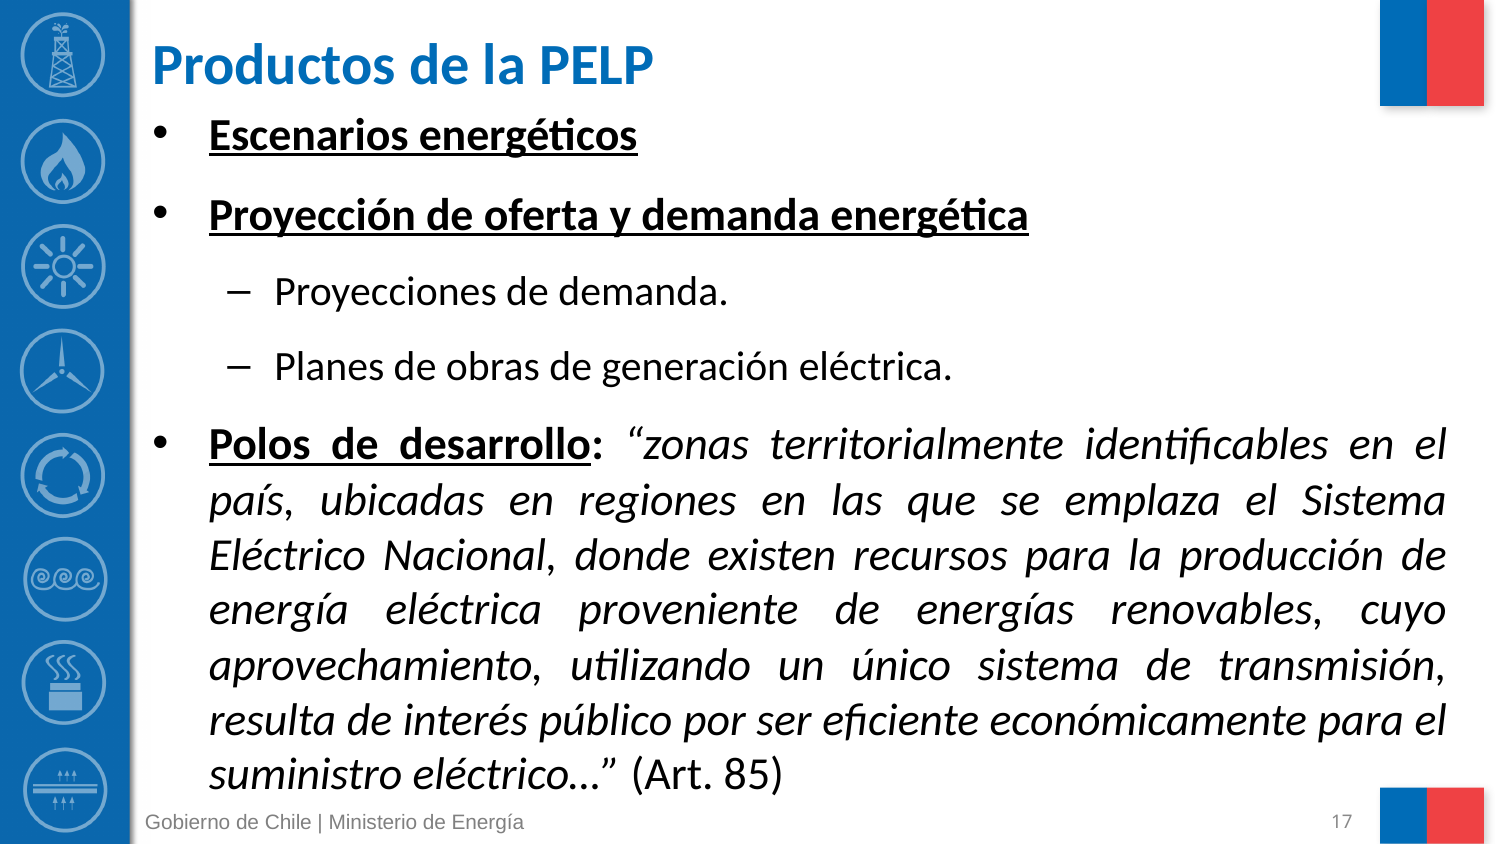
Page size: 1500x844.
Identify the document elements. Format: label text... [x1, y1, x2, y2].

picture [0, 0, 151, 844]
slide_number 17 [1017, 810, 1368, 835]
text_box Gobierno de Chile | Ministerio de Energía [130, 801, 550, 843]
text_box Escenarios energéticos Proyección de oferta y demanda energética Proyecciones de demanda. Planes de obras de generación eléctrica. Polos de desarrollo: “zonas territorialmente identificables en el país, ubicadas en regiones en las que se emplaza el Sistema Eléctrico Nacional, donde existen recursos para la producción de energía eléctrica proveniente de energías renovables, cuyo aprovechamiento, utilizando un único sistema de transmisión, resulta de interés público por ser eficiente económicamente para el suministro eléctrico…” (Art. 85) [137, 96, 1463, 778]
title Productos de la PELP [137, 18, 1400, 160]
